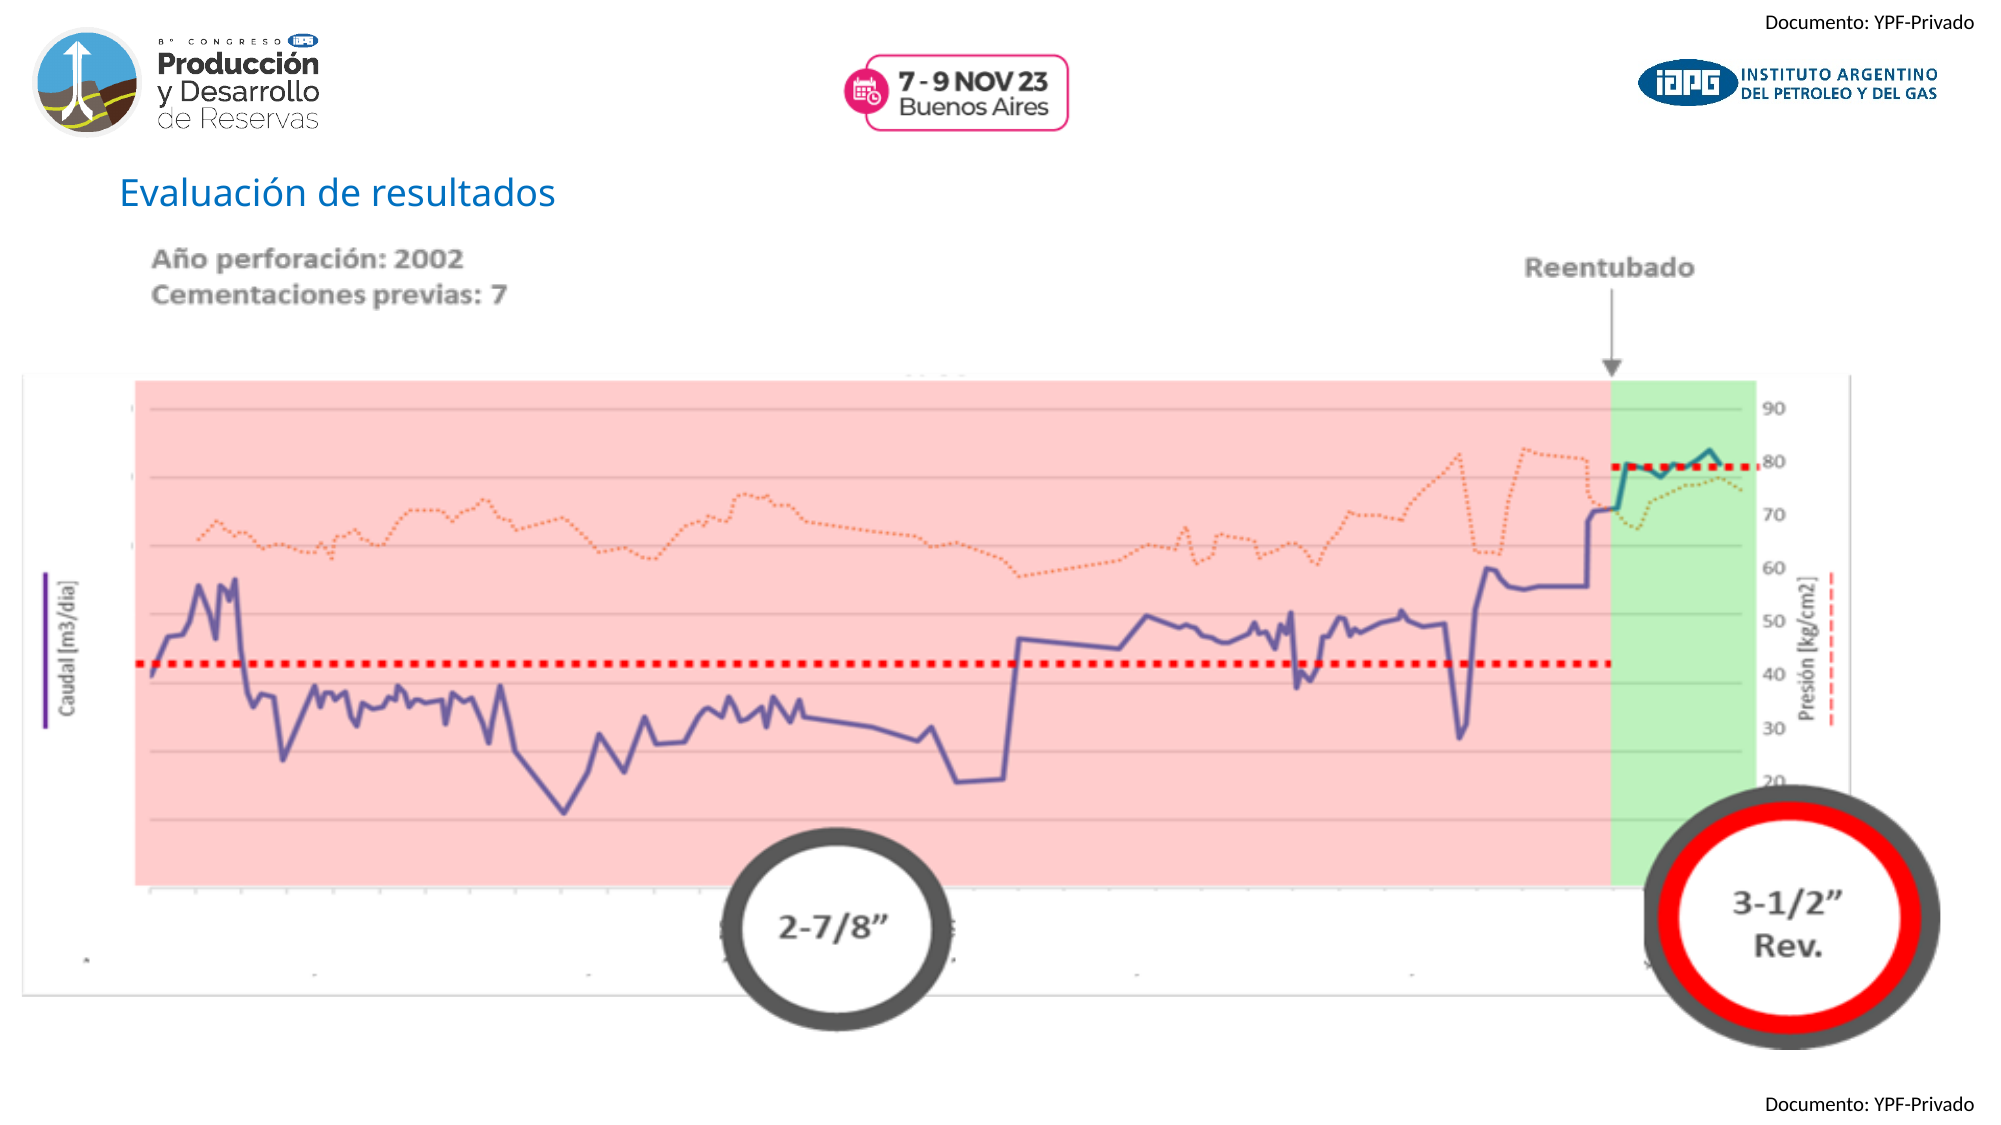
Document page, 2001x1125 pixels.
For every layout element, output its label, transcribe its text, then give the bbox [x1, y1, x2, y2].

picture [21, 236, 1941, 1050]
title Evaluación de resultados [104, 167, 583, 236]
picture [1638, 59, 1937, 106]
picture [32, 27, 319, 138]
picture [834, 46, 1078, 138]
